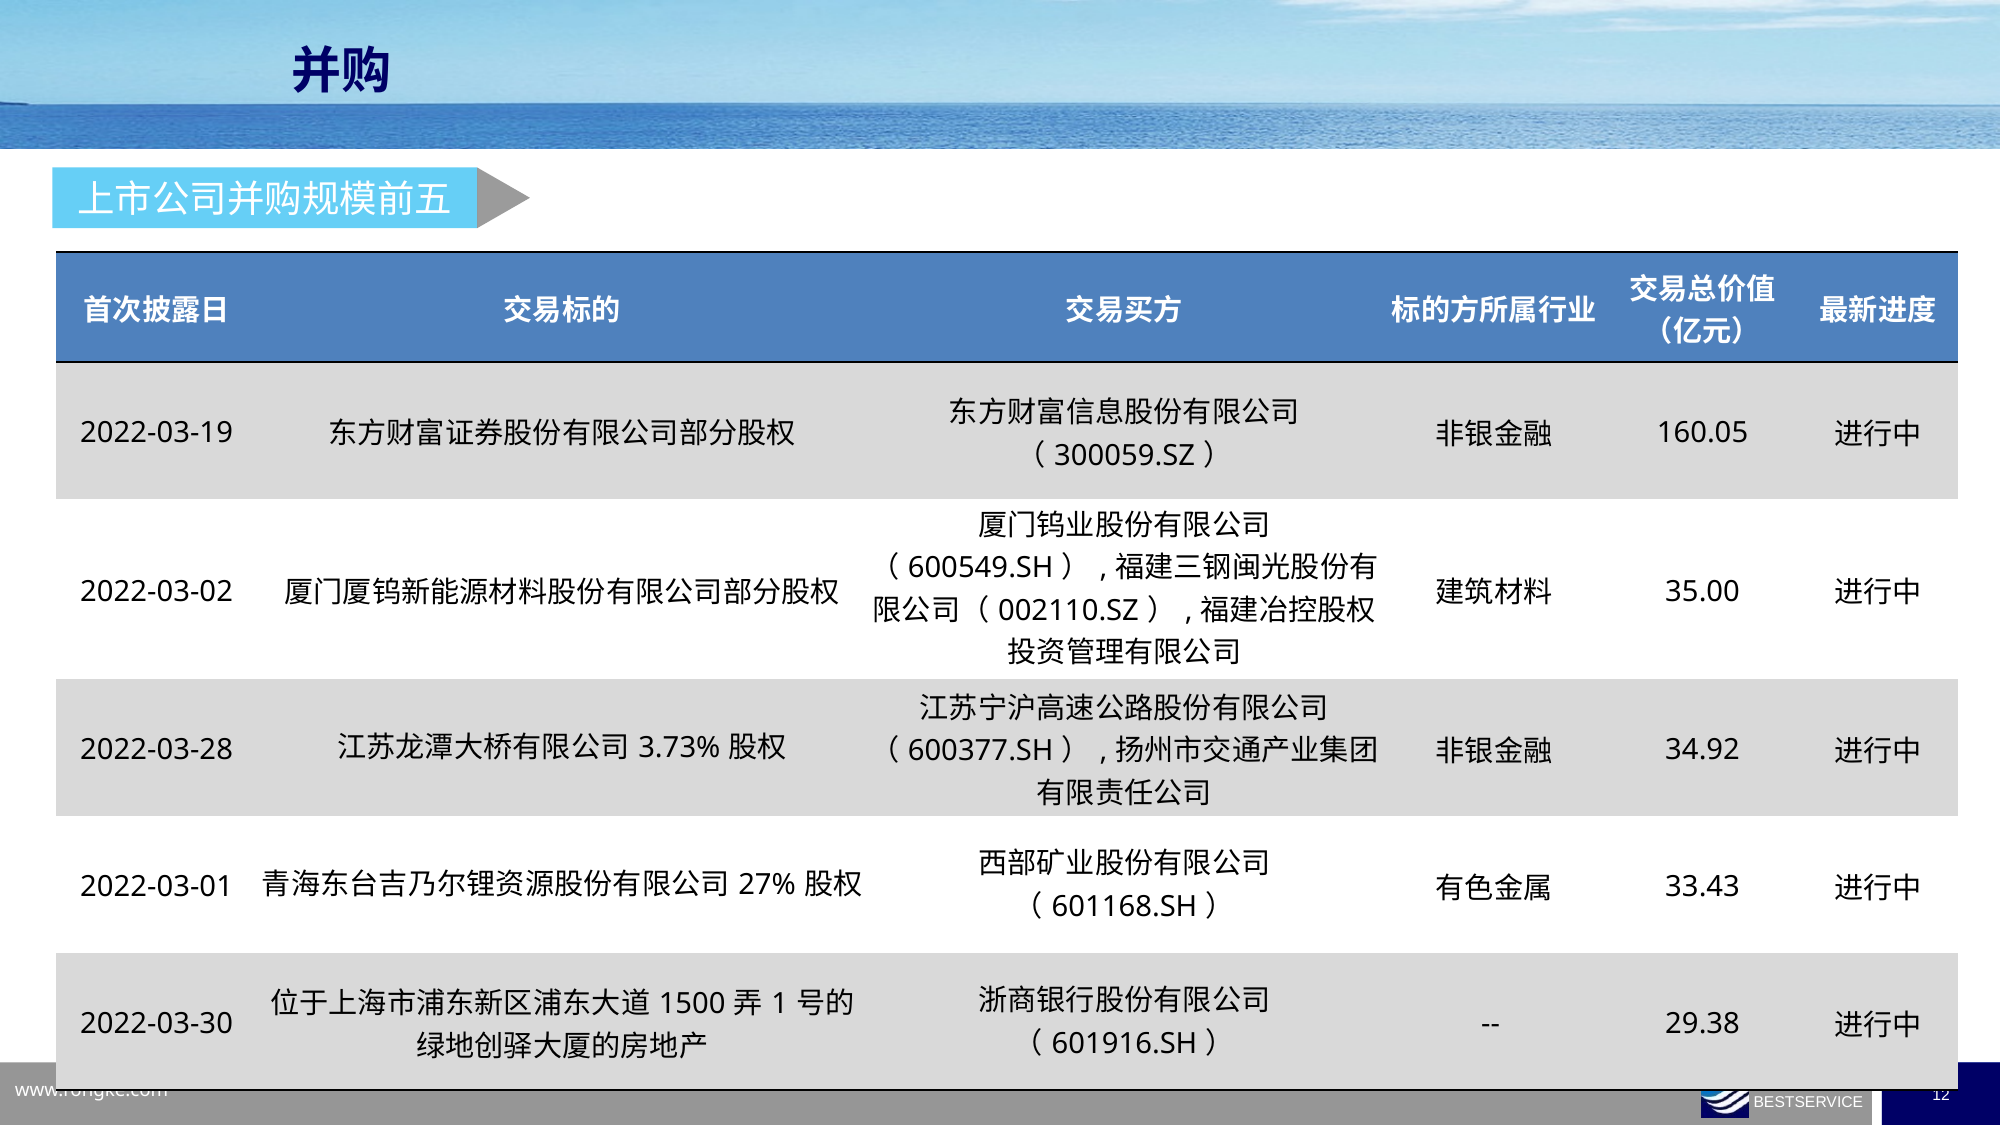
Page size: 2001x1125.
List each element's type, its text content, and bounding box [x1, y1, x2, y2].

table_cell 浙商银行股份有限公司（601916.SH） [867, 953, 1381, 1089]
table_cell 进行中 [1798, 363, 1958, 499]
picture [1701, 1091, 1749, 1118]
table_cell 进行中 [1798, 953, 1958, 1089]
table_cell 厦门钨业股份有限公司（600549.SH）,福建三钢闽光股份有限公司（002110.SZ）,福建冶控股权投资管理有限公司 [867, 499, 1381, 679]
picture [0, 0, 2000, 149]
table_cell 非银金融 [1381, 679, 1607, 816]
table_cell 进行中 [1798, 679, 1958, 816]
table_cell 位于上海市浦东新区浦东大道1500弄1号的绿地创驿大厦的房地产 [257, 953, 867, 1089]
table_cell 进行中 [1798, 499, 1958, 679]
table_header 交易买方 [867, 253, 1381, 361]
table_cell 进行中 [1798, 816, 1958, 953]
table_cell 东方财富证券股份有限公司部分股权 [257, 363, 867, 499]
table_cell 江苏龙潭大桥有限公司3.73%股权 [257, 679, 867, 816]
table_cell 29.38 [1607, 953, 1798, 1089]
table_header 交易标的 [257, 253, 867, 361]
table_cell -- [1381, 953, 1607, 1089]
table_cell 35.00 [1607, 499, 1798, 679]
table_cell 西部矿业股份有限公司（601168.SH） [867, 816, 1381, 953]
table_cell 34.92 [1607, 679, 1798, 816]
table_header 标的方所属行业 [1381, 253, 1607, 361]
table_cell 2022-03-02 [56, 499, 257, 679]
table_cell 厦门厦钨新能源材料股份有限公司部分股权 [257, 499, 867, 679]
table_cell 2022-03-19 [56, 363, 257, 499]
table_cell 160.05 [1607, 363, 1798, 499]
table_cell 建筑材料 [1381, 499, 1607, 679]
table_cell 2022-03-30 [56, 953, 257, 1089]
table_cell 有色金属 [1381, 816, 1607, 953]
table_cell 33.43 [1607, 816, 1798, 953]
table_cell 东方财富信息股份有限公司（300059.SZ） [867, 363, 1381, 499]
text_box 并购 [291, 45, 1642, 105]
table_cell 非银金融 [1381, 363, 1607, 499]
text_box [52, 167, 530, 229]
table_cell 江苏宁沪高速公路股份有限公司（600377.SH）,扬州市交通产业集团有限责任公司 [867, 679, 1381, 816]
table_cell 2022-03-28 [56, 679, 257, 816]
table_header 交易总价值 （亿元） [1607, 253, 1798, 361]
table_header 首次披露日 [56, 253, 257, 361]
table_cell 2022-03-01 [56, 816, 257, 953]
table_cell 青海东台吉乃尔锂资源股份有限公司27%股权 [257, 816, 867, 953]
table_header 最新进度 [1798, 253, 1958, 361]
